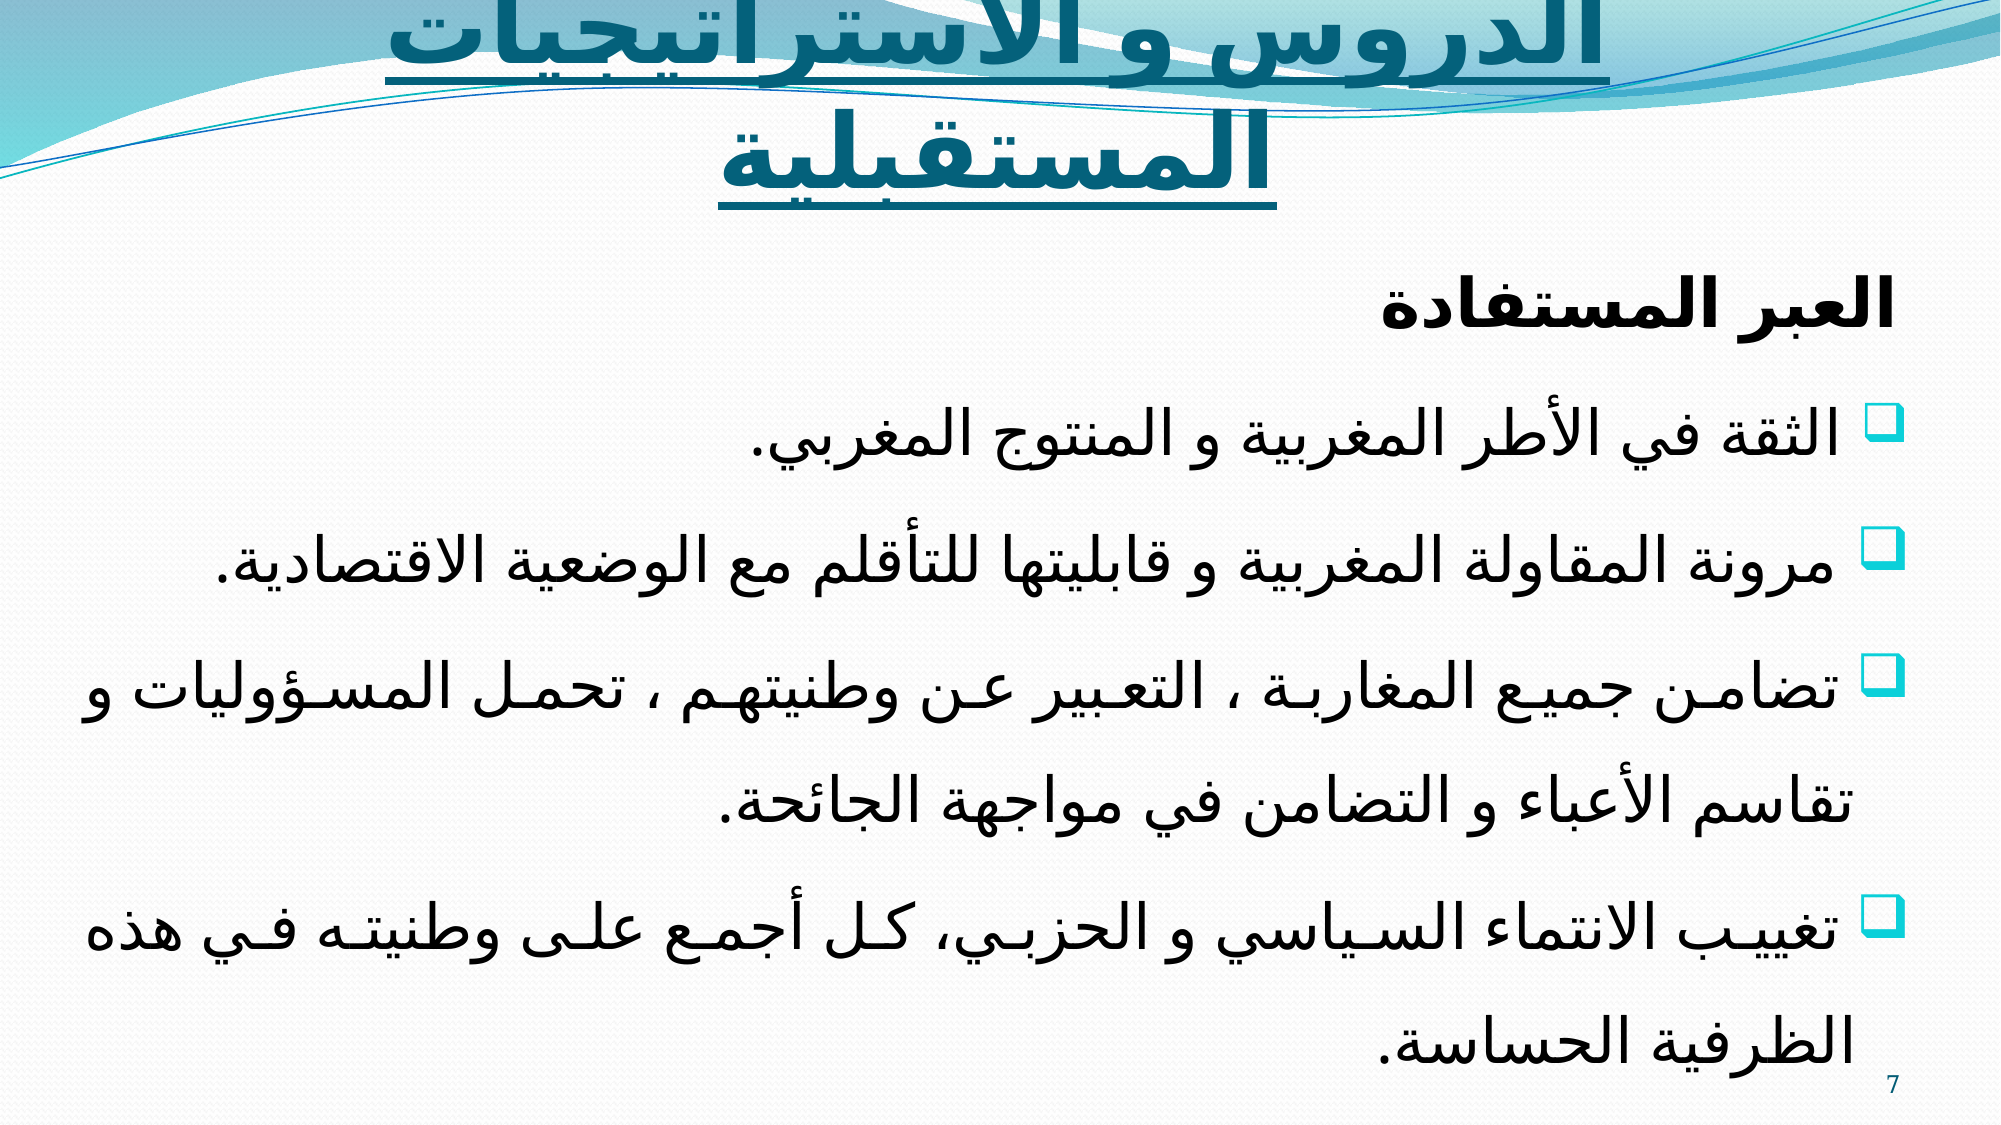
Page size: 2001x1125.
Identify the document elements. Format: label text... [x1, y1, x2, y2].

slide_number 7 [1733, 1042, 1900, 1103]
list العبر المستفادة الثقة في الأطر المغربية و المنتوج المغربي. مرونة المقاولة المغربية و قابليتها للتأقلم مع الوضعية الاقتصادية. تضامن جميع المغاربة ، التعبير عن وطنيتهم ، تحمل المسؤوليات و تقاسم الأعباء و التضامن في مواجهة الجائحة. تغييب الانتماء السياسي و الحزبي، كل أجمع على وطنيته في هذه الظرفية الحساسة. [69, 252, 1913, 1088]
title الدروس و الاستراتيجيات المستقبلية [97, 21, 1897, 210]
